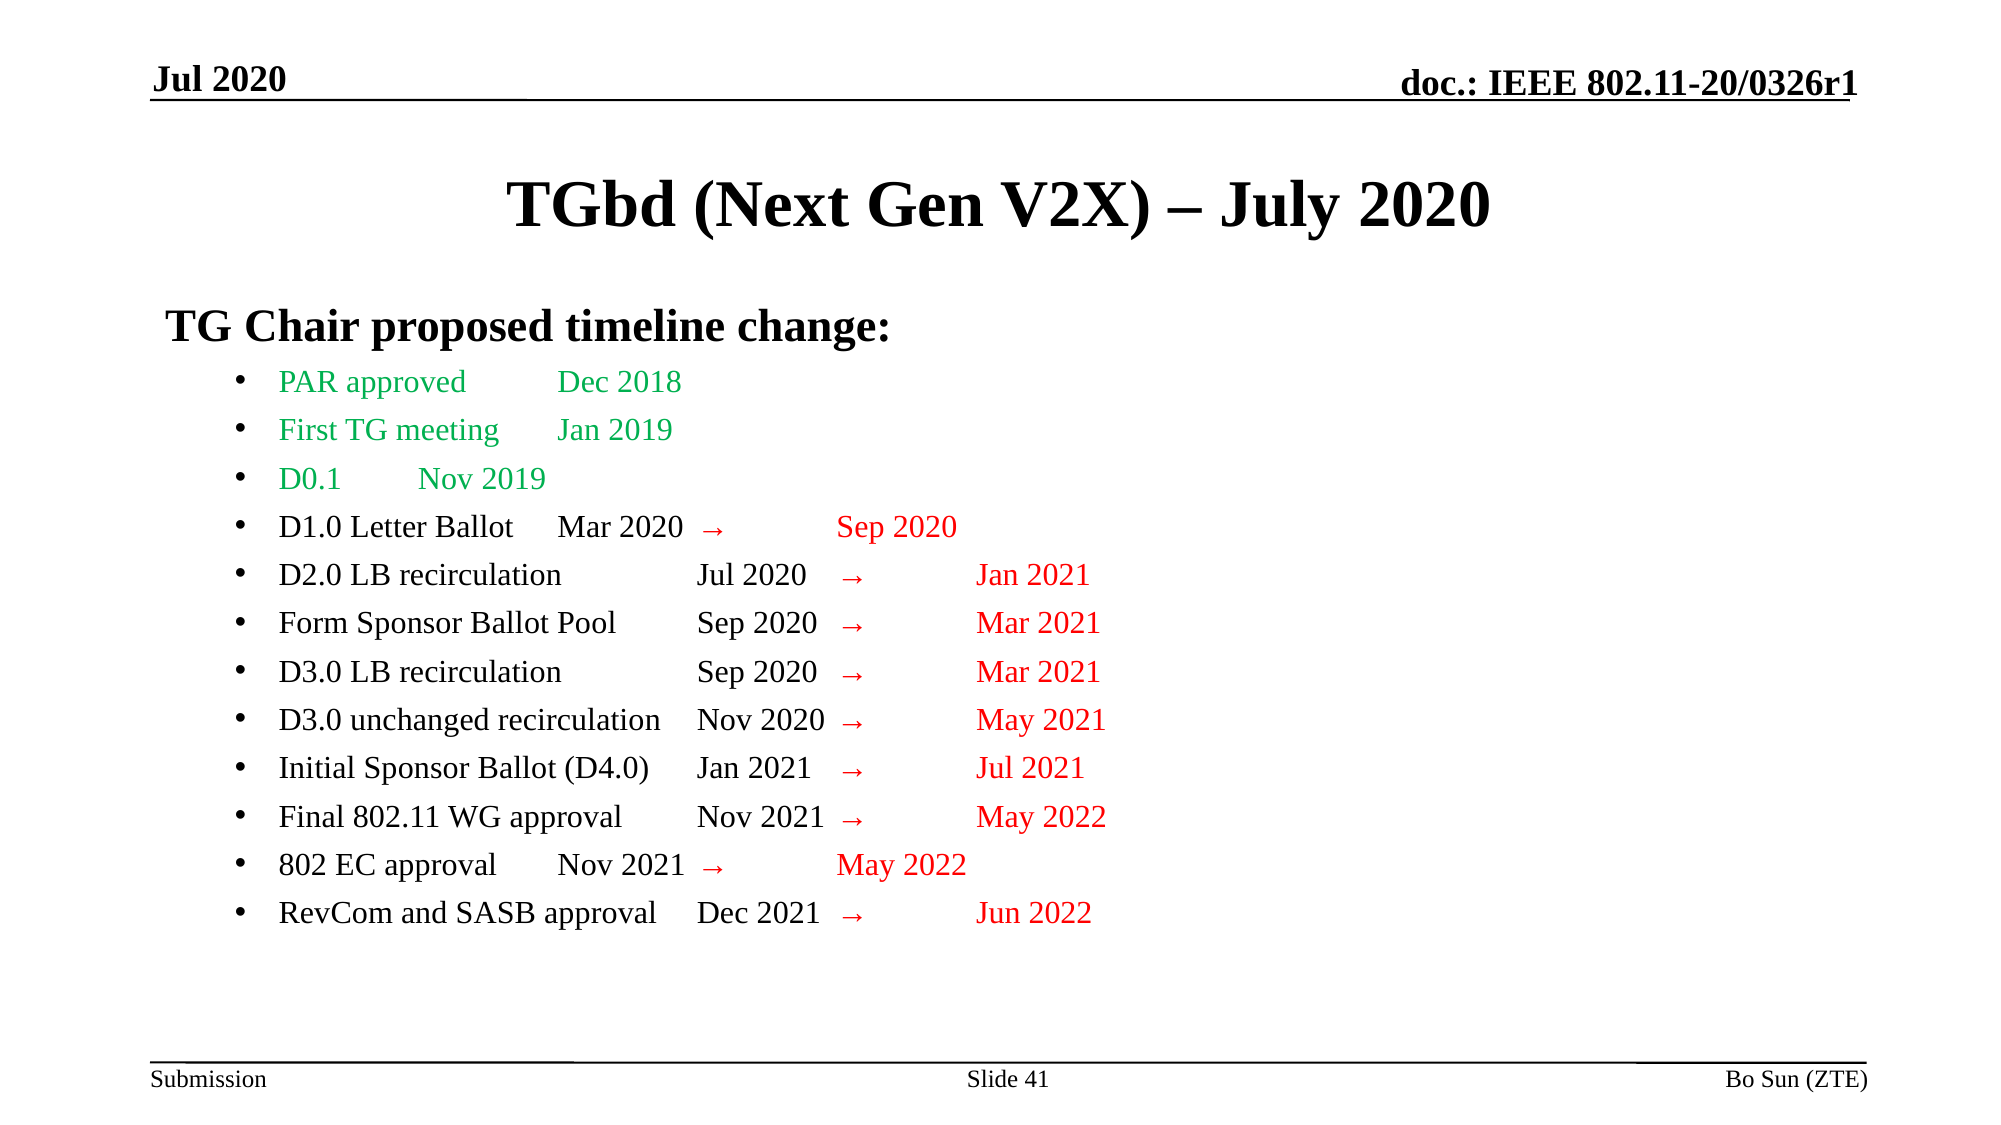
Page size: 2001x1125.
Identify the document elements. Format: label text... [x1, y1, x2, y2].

title TGbd (Next Gen V2X) – July 2020 [149, 112, 1850, 287]
slide_number Slide 41 [950, 1061, 1067, 1123]
footer Bo Sun (ZTE) [1171, 1061, 1869, 1093]
list TG Chair proposed timeline change: PAR approved Dec 2018 First TG meeting Jan 2019 D0.1 Nov 2019 D1.0 Letter Ballot Mar 2020 → Sep 2020 D2.0 LB recirculation Jul 2020 → Jan 2021 Form Sponsor Ballot Pool Sep 2020 → Mar 2021 D3.0 LB recirculation Sep 2020 → Mar 2021 D3.0 unchanged recirculation Nov 2020 → May 2021 Initial Sponsor Ballot (D4.0) Jan 2021 → Jul 2021 Final 802.11 WG approval Nov 2021 → May 2022 802 EC approval Nov 2021 → May 2022 RevCom and SASB approval Dec 2021 → Jun 2022 [149, 287, 1850, 1044]
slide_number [152, 54, 563, 100]
